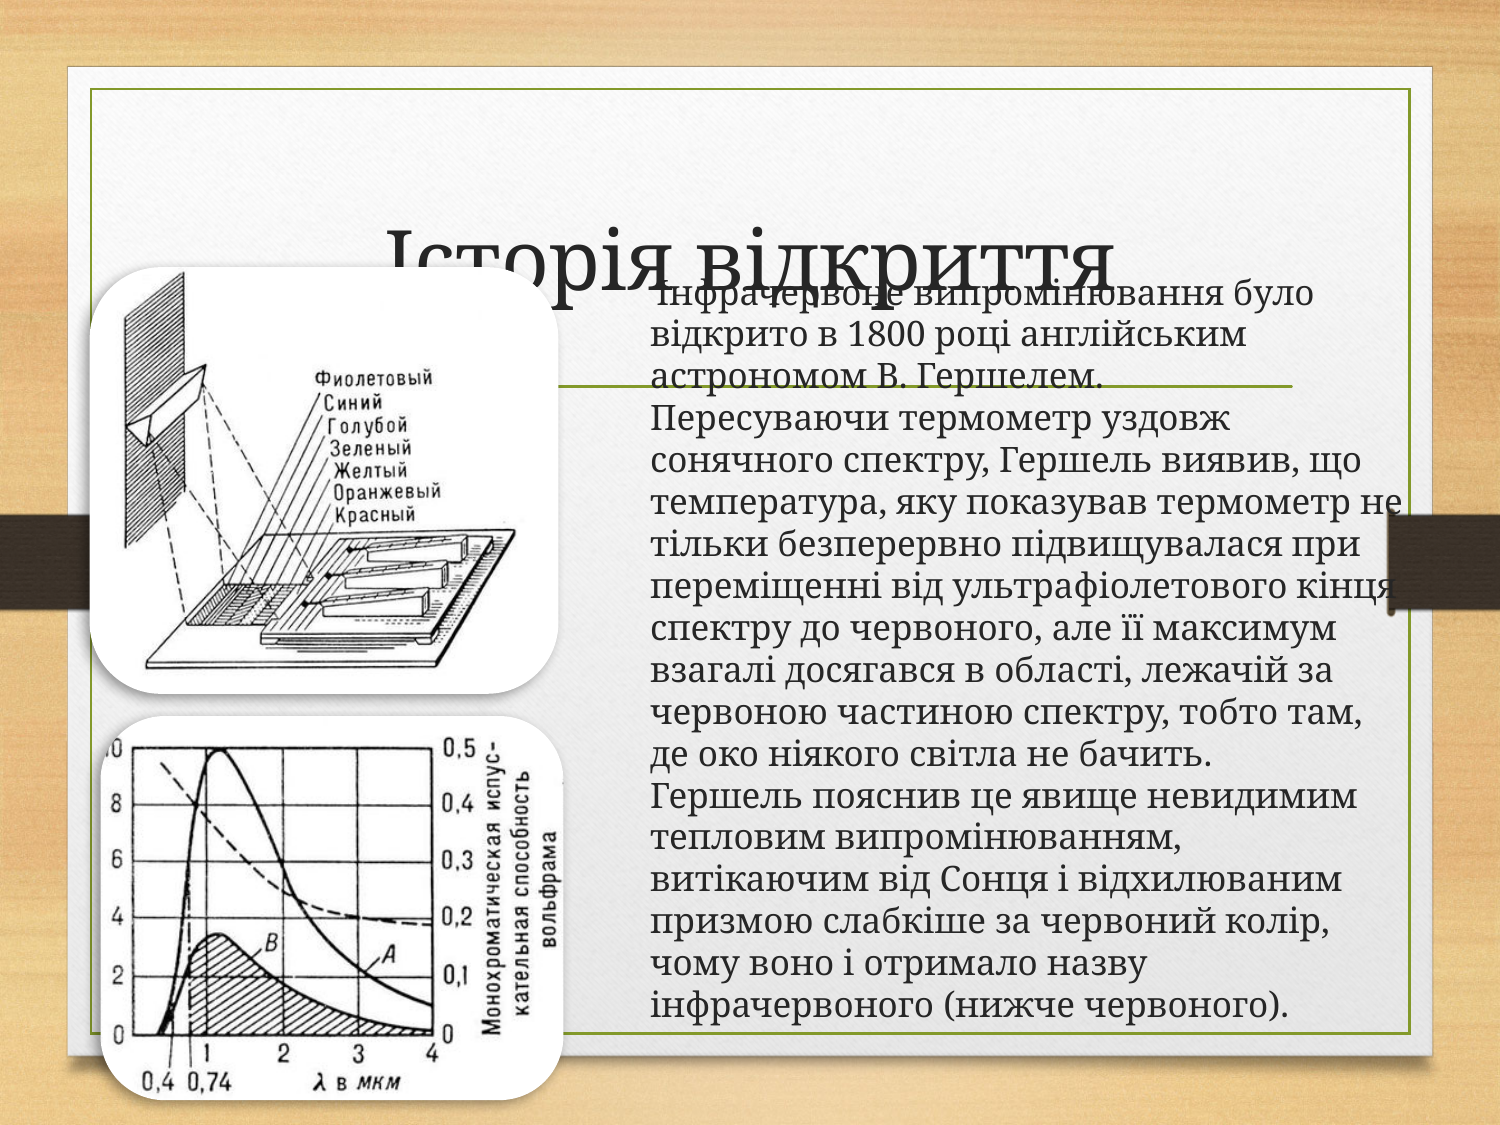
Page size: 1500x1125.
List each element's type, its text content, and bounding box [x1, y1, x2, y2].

title Історія відкриття [193, 150, 1309, 365]
list Інфрачервоне випромінювання було відкрито в 1800 році англійським астрономом В. Гершелем. Пересуваючи термометр уздовж сонячного спектру, Гершель виявив, що температура, яку показував термометр не тільки безперервно підвищувалася при переміщенні від ультрафіолетового кінця спектру до червоного, але її максимум взагалі досягався в області, лежачій за червоною частиною спектру, тобто там, де око ніякого світла не бачить. Гершель пояснив це явище невидимим тепловим випромінюванням, витікаючим від Сонця і відхилюваним призмою слабкіше за червоний колір, чому воно і отримало назву інфрачервоного (нижче червоного). [596, 262, 1425, 1059]
picture [0, 0, 1500, 1125]
